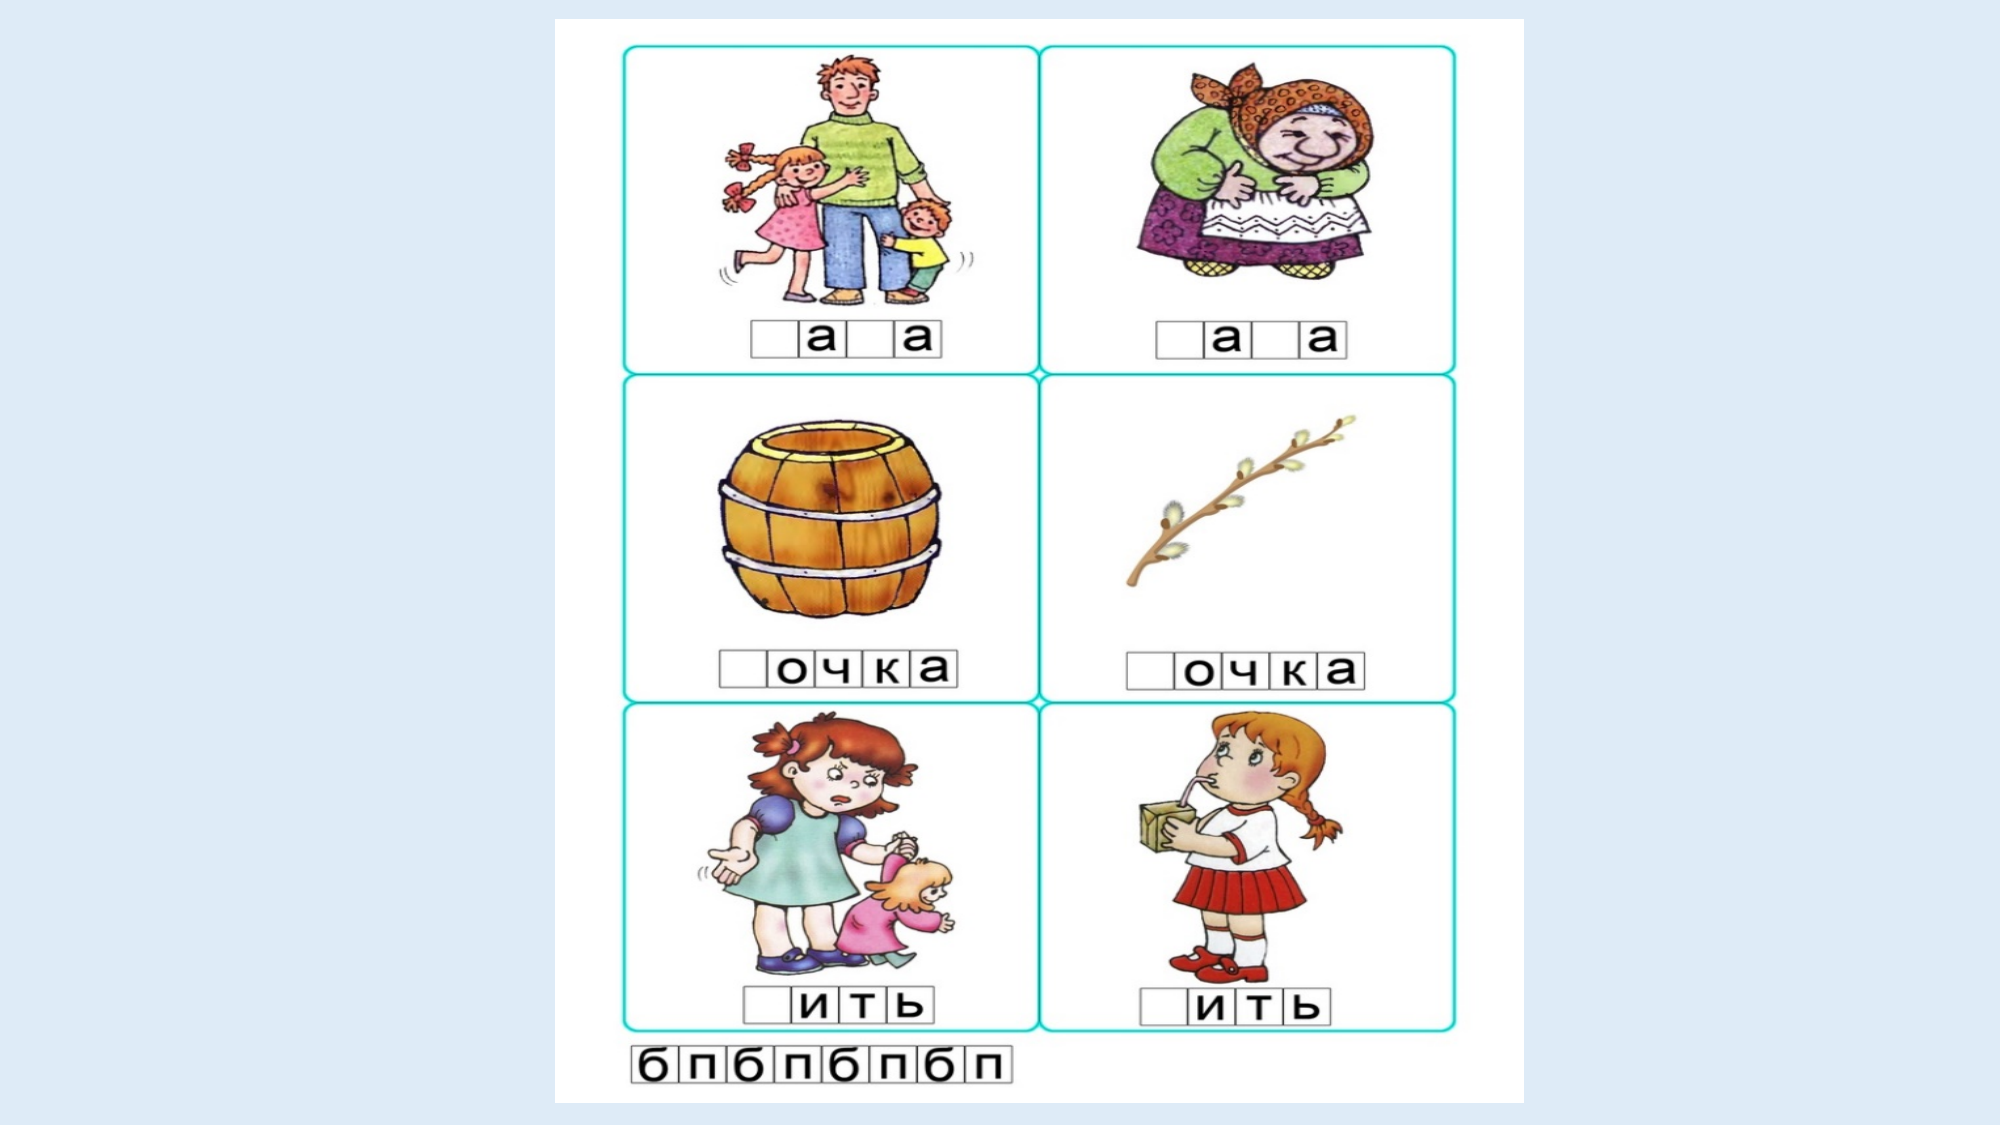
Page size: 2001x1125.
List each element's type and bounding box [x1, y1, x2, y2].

list [555, 19, 1524, 1103]
